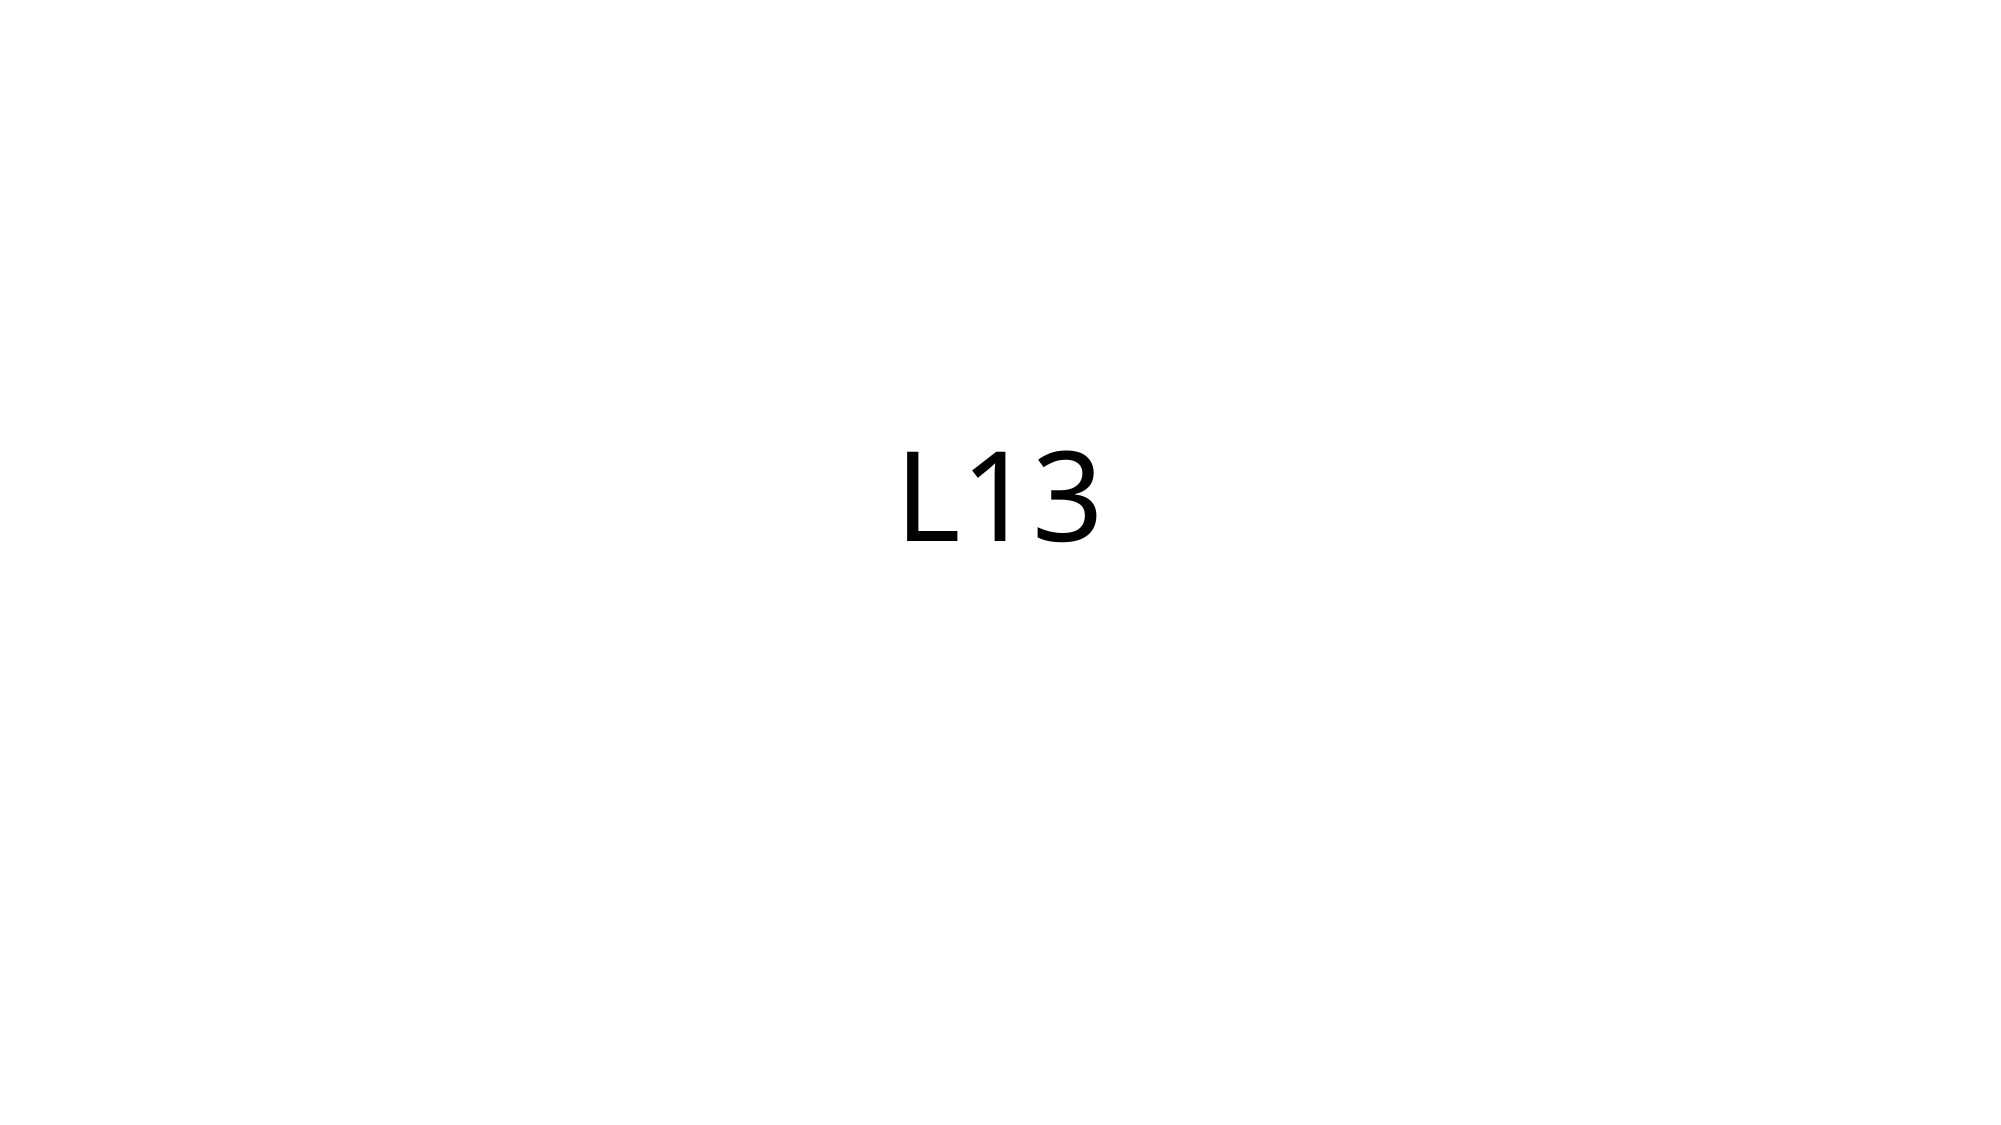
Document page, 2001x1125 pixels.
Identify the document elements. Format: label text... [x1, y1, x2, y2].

title L13 [249, 184, 1750, 576]
